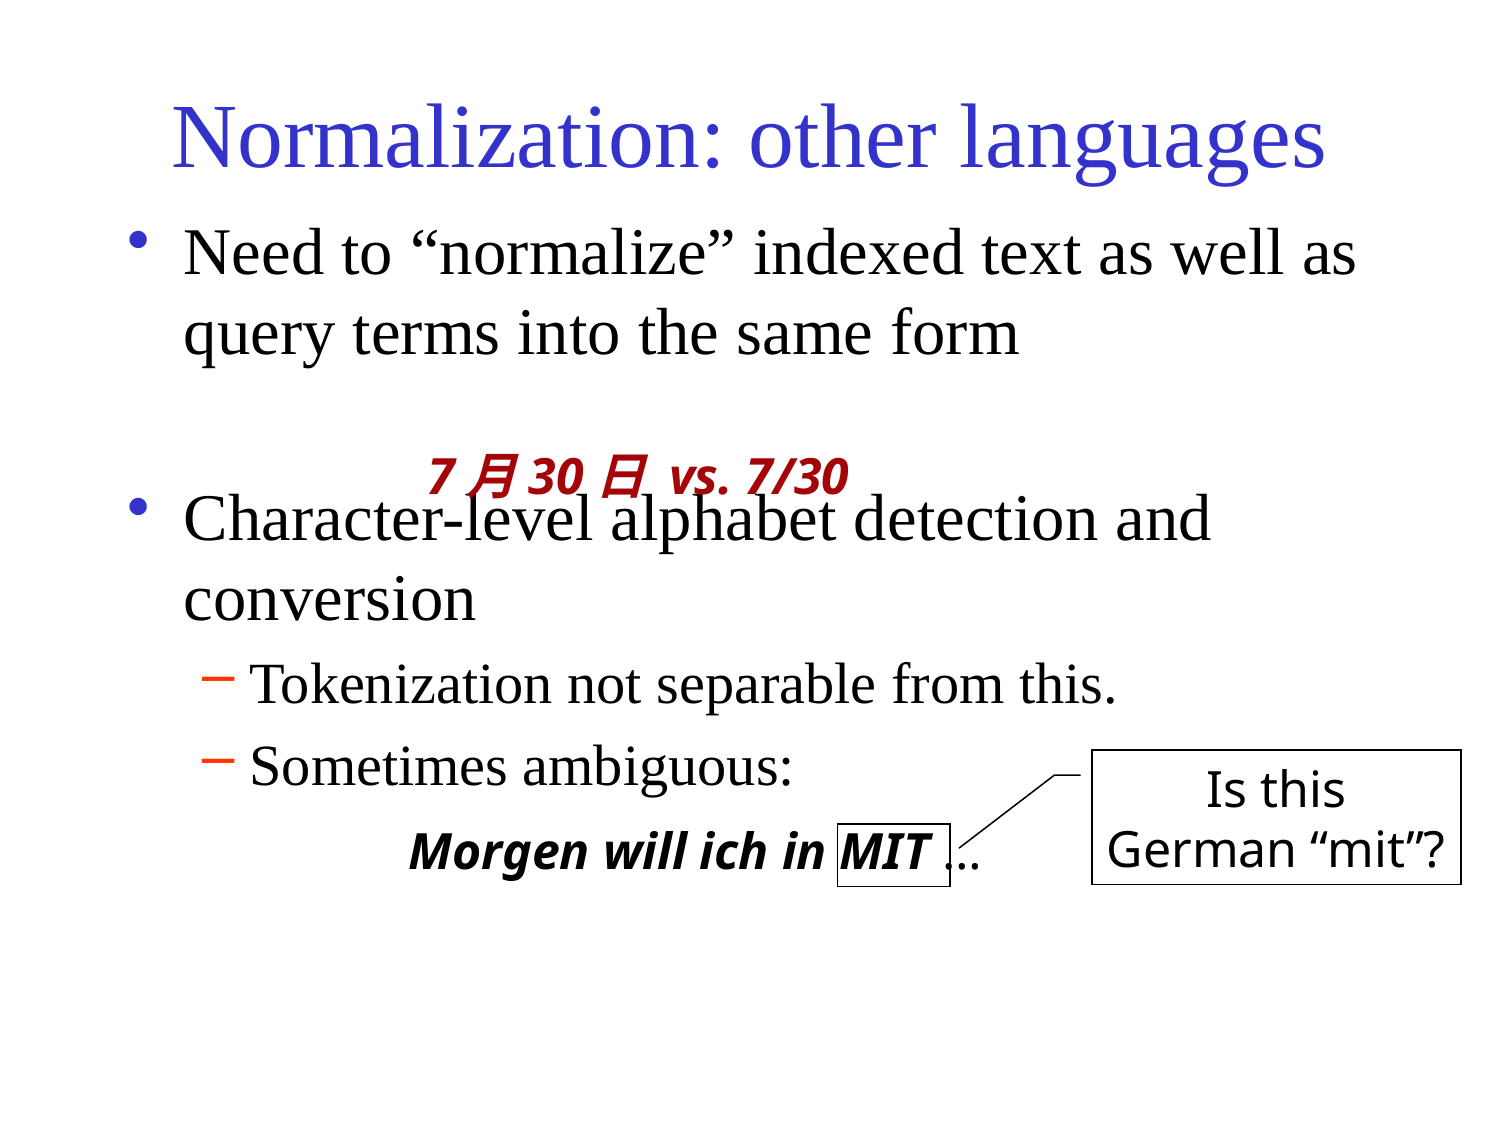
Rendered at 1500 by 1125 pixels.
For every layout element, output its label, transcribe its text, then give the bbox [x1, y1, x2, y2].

title Normalization: other languages [112, 37, 1388, 199]
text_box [362, 437, 1042, 888]
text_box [837, 749, 1465, 887]
list Need to “normalize” indexed text as well as query terms into the same form Character-level alphabet detection and conversion Tokenization not separable from this. Sometimes ambiguous: [112, 199, 1388, 1076]
